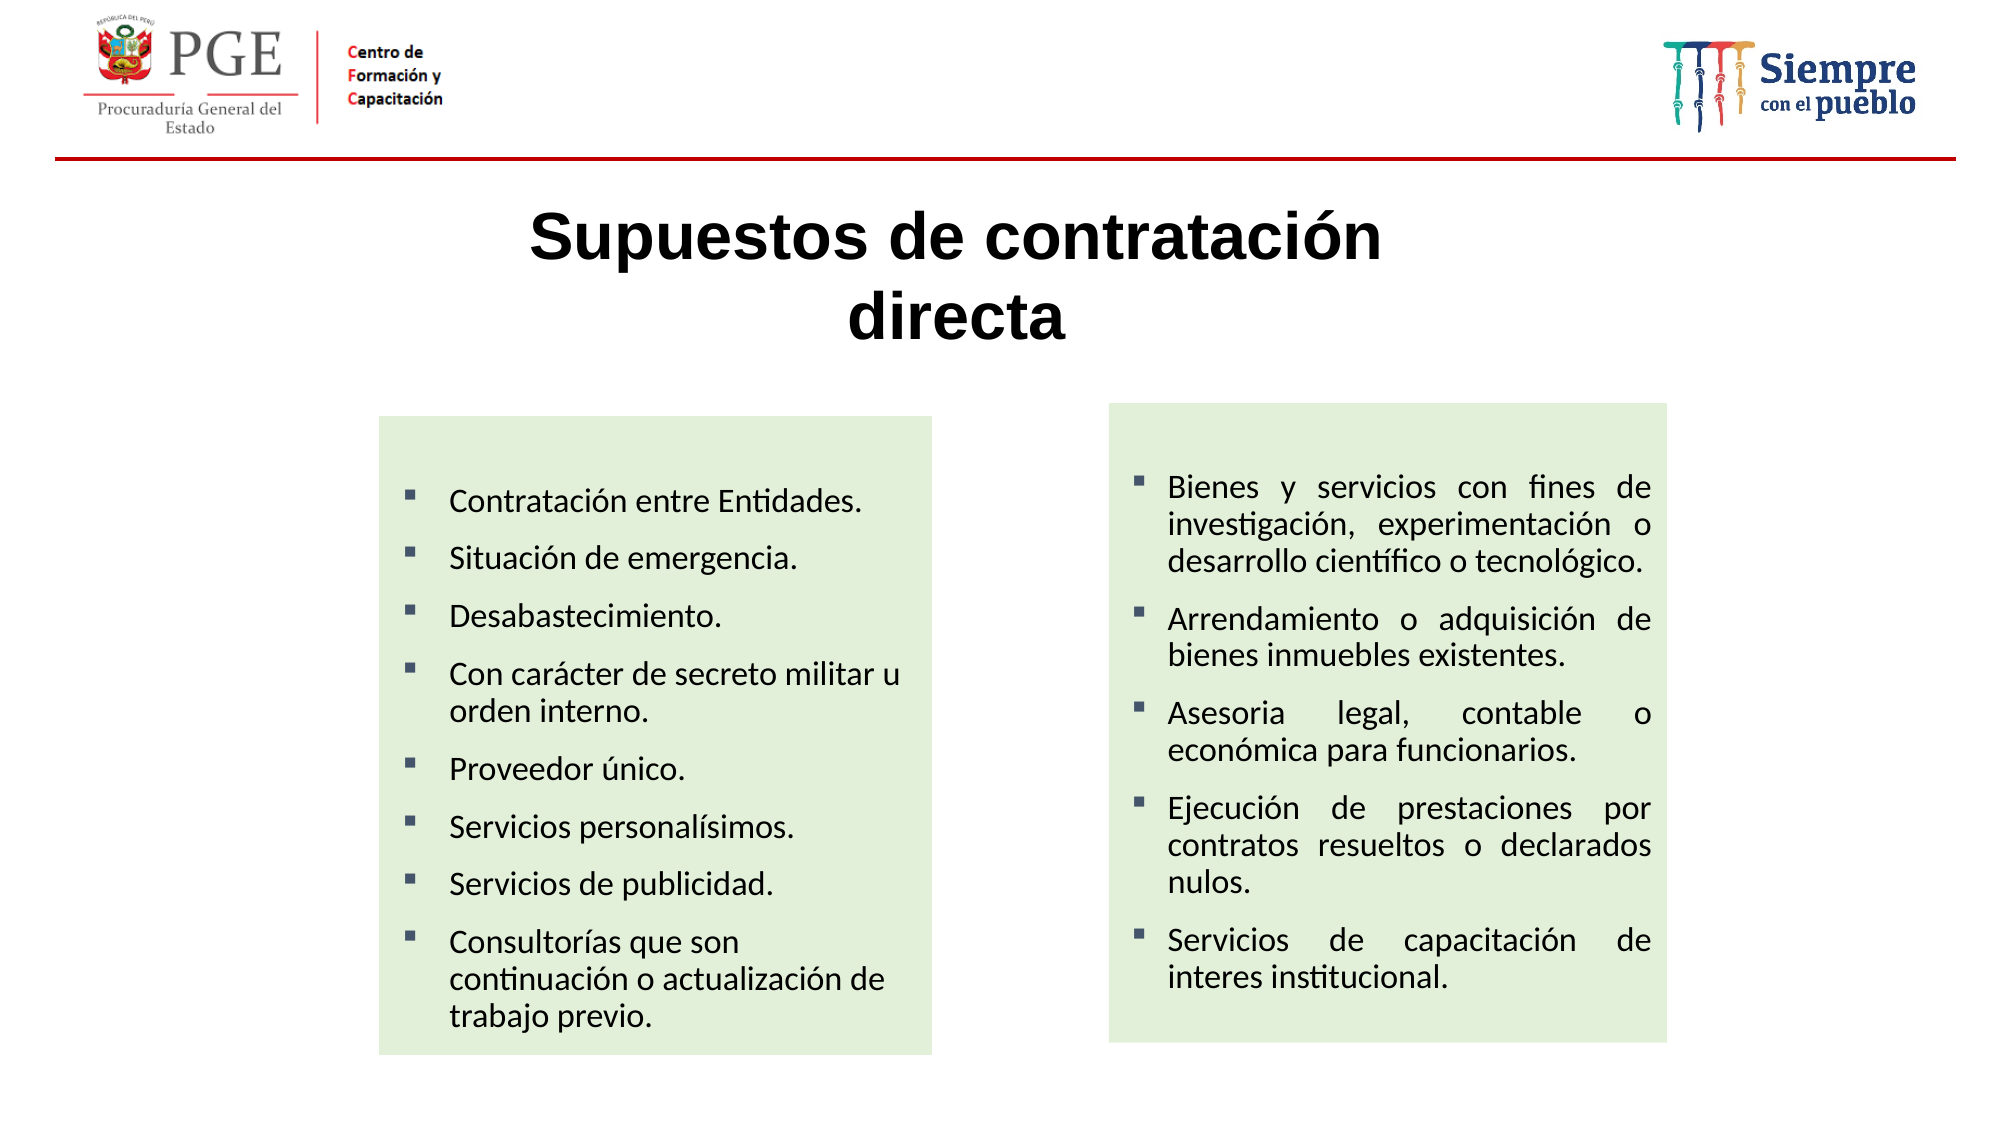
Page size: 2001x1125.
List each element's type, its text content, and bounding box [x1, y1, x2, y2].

text_box Supuestos de contratación directa [396, 179, 1517, 367]
picture [1651, 29, 1925, 139]
picture [71, 7, 467, 149]
text_box Bienes y servicios con fines de investigación, experimentación o desarrollo científico o tecnológico. Arrendamiento o adquisición de bienes inmuebles existentes. Asesoria legal, contable o económica para funcionarios. Ejecución de prestaciones por contratos resueltos o declarados nulos. Servicios de capacitación de interes institucional. [1108, 403, 1667, 1043]
text_box Contratación entre Entidades. Situación de emergencia. Desabastecimiento. Con carácter de secreto militar u orden interno. Proveedor único. Servicios personalísimos. Servicios de publicidad. Consultorías que son continuación o actualización de trabajo previo. [379, 416, 932, 1055]
